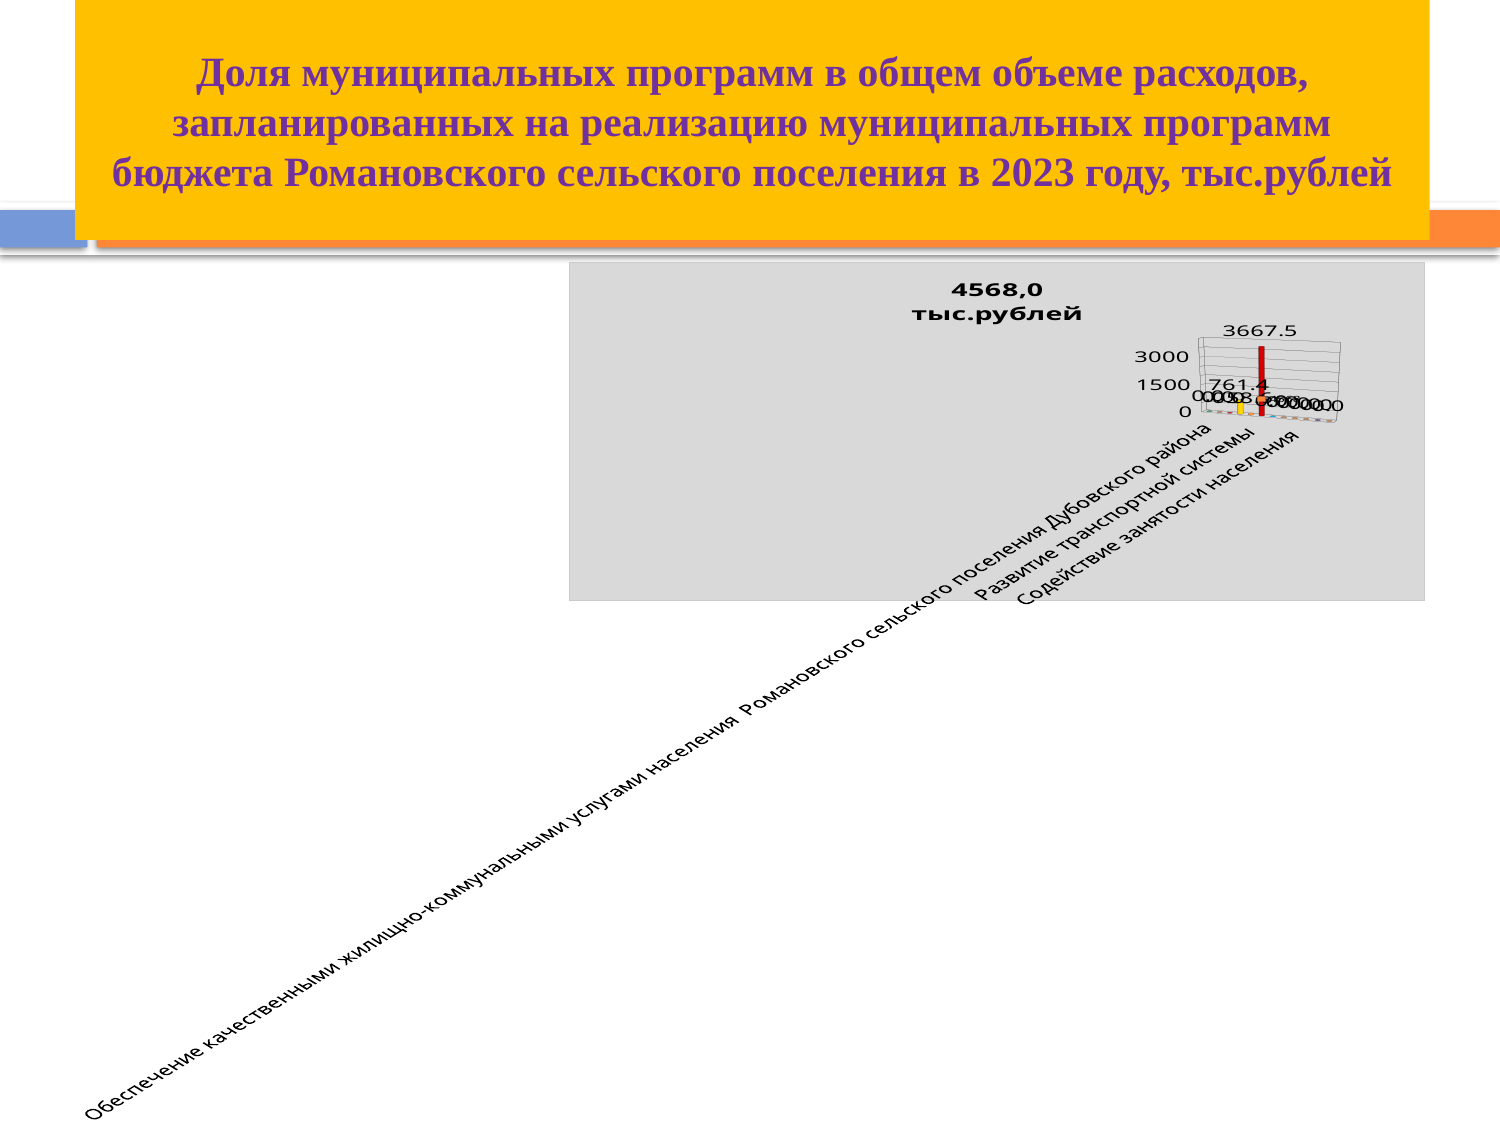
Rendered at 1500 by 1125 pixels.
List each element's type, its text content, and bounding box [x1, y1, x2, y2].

title Доля муниципальных программ в общем объеме расходов, запланированных на реализацию муниципальных программ бюджета Романовского сельского поселения в 2023 году, тыс.рублей [75, 0, 1430, 240]
chart [74, 262, 1426, 1125]
